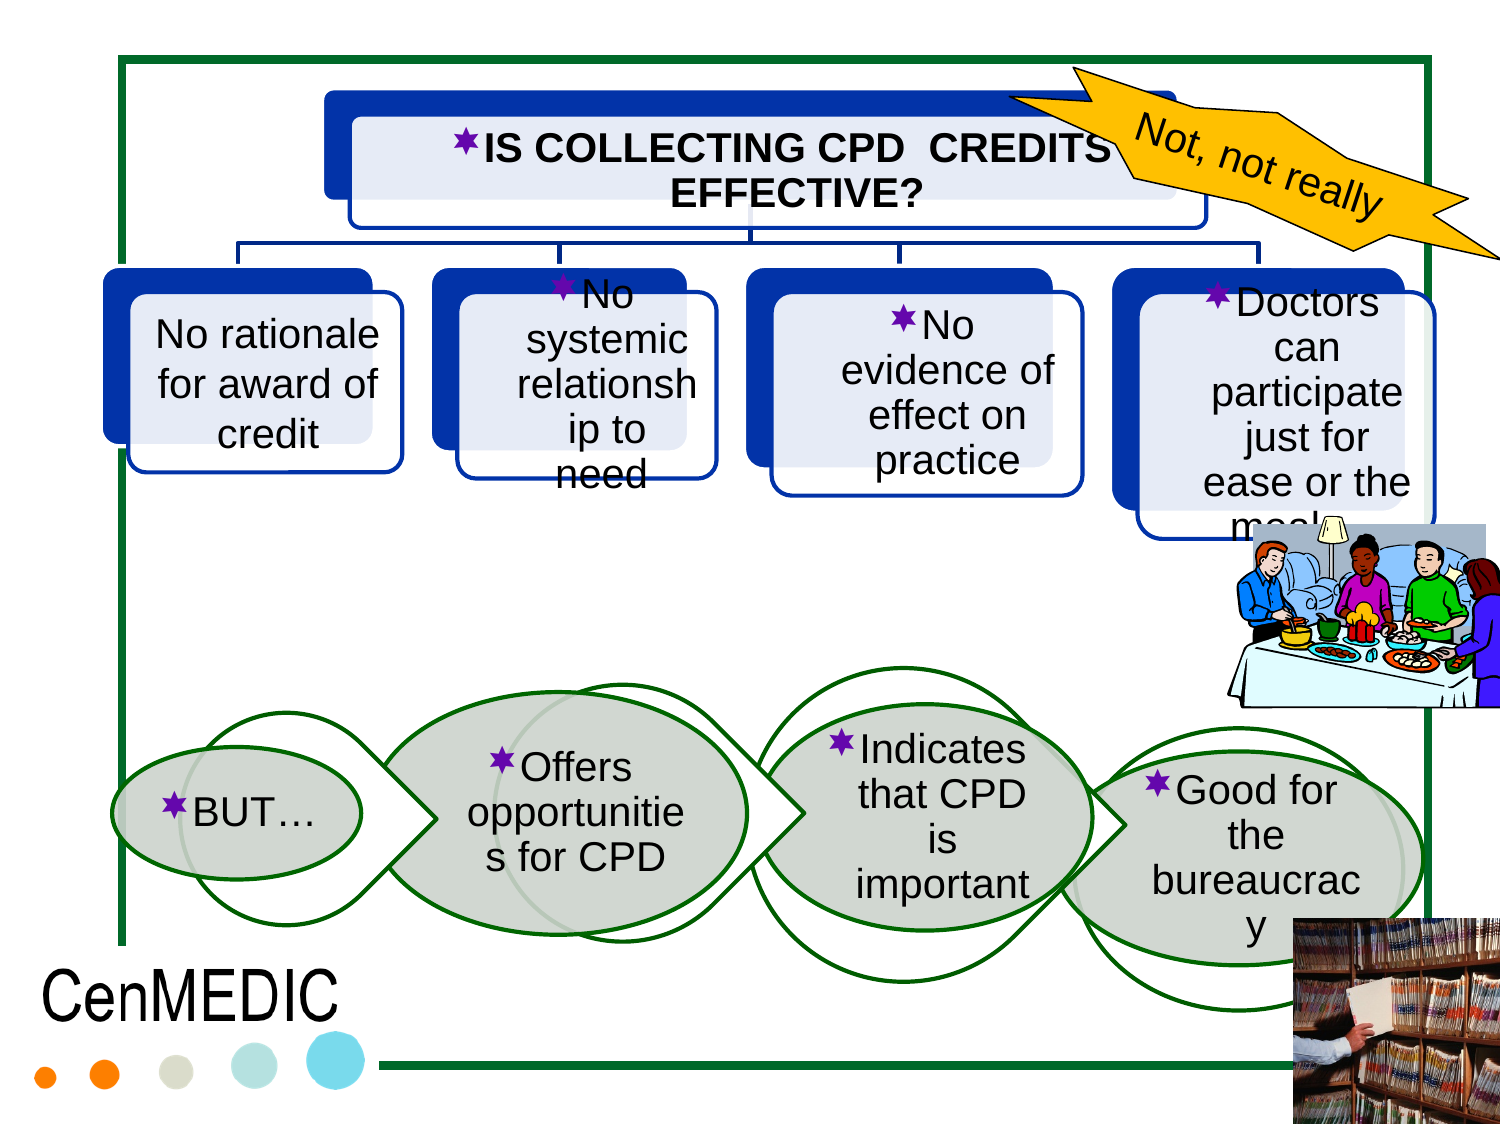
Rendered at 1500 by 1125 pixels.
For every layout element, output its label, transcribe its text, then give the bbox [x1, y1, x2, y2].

text_box Not, not really [1441, 189, 1469, 212]
picture [1293, 918, 1500, 1124]
picture [1424, 514, 1500, 709]
picture [0, 946, 111, 1124]
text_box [111, 503, 1424, 1125]
text_box Not, not really [1441, 219, 1500, 260]
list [100, 0, 1436, 648]
